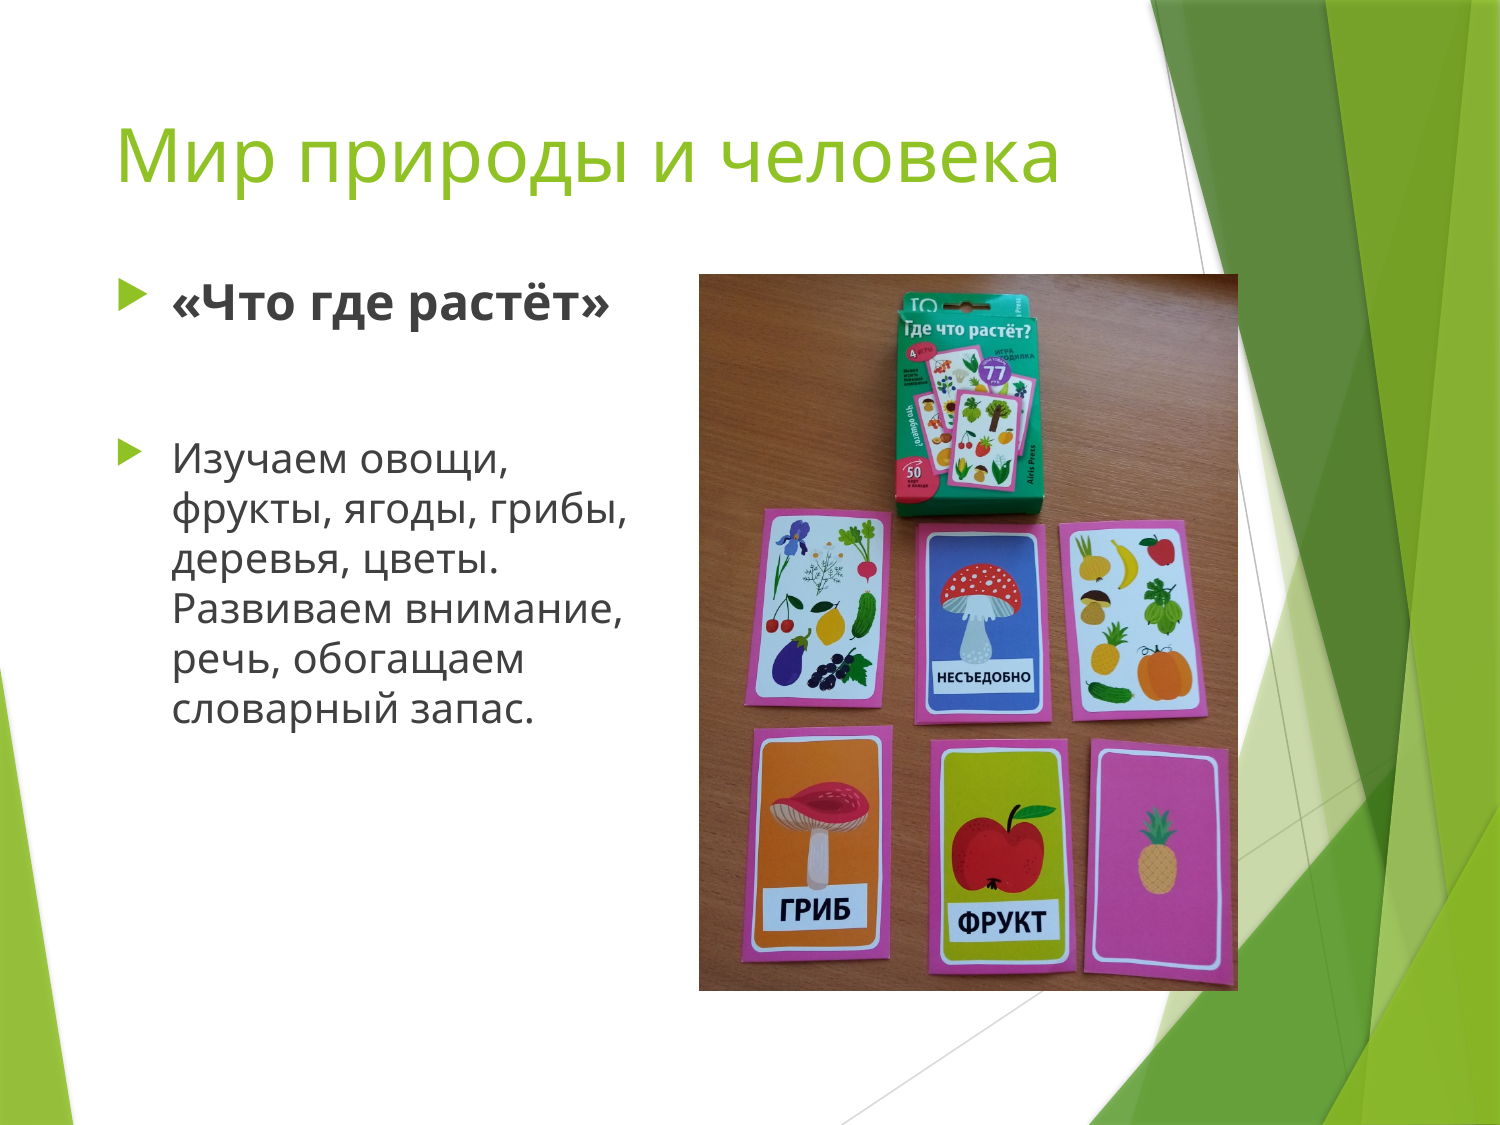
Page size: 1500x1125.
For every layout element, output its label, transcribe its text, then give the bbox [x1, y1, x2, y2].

list «Что где растёт» Изучаем овощи, фрукты, ягоды, грибы, деревья, цветы. Развиваем внимание, речь, обогащаем словарный запас. [99, 262, 663, 992]
title Мир природы и человека [99, 99, 1142, 317]
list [699, 274, 1238, 992]
